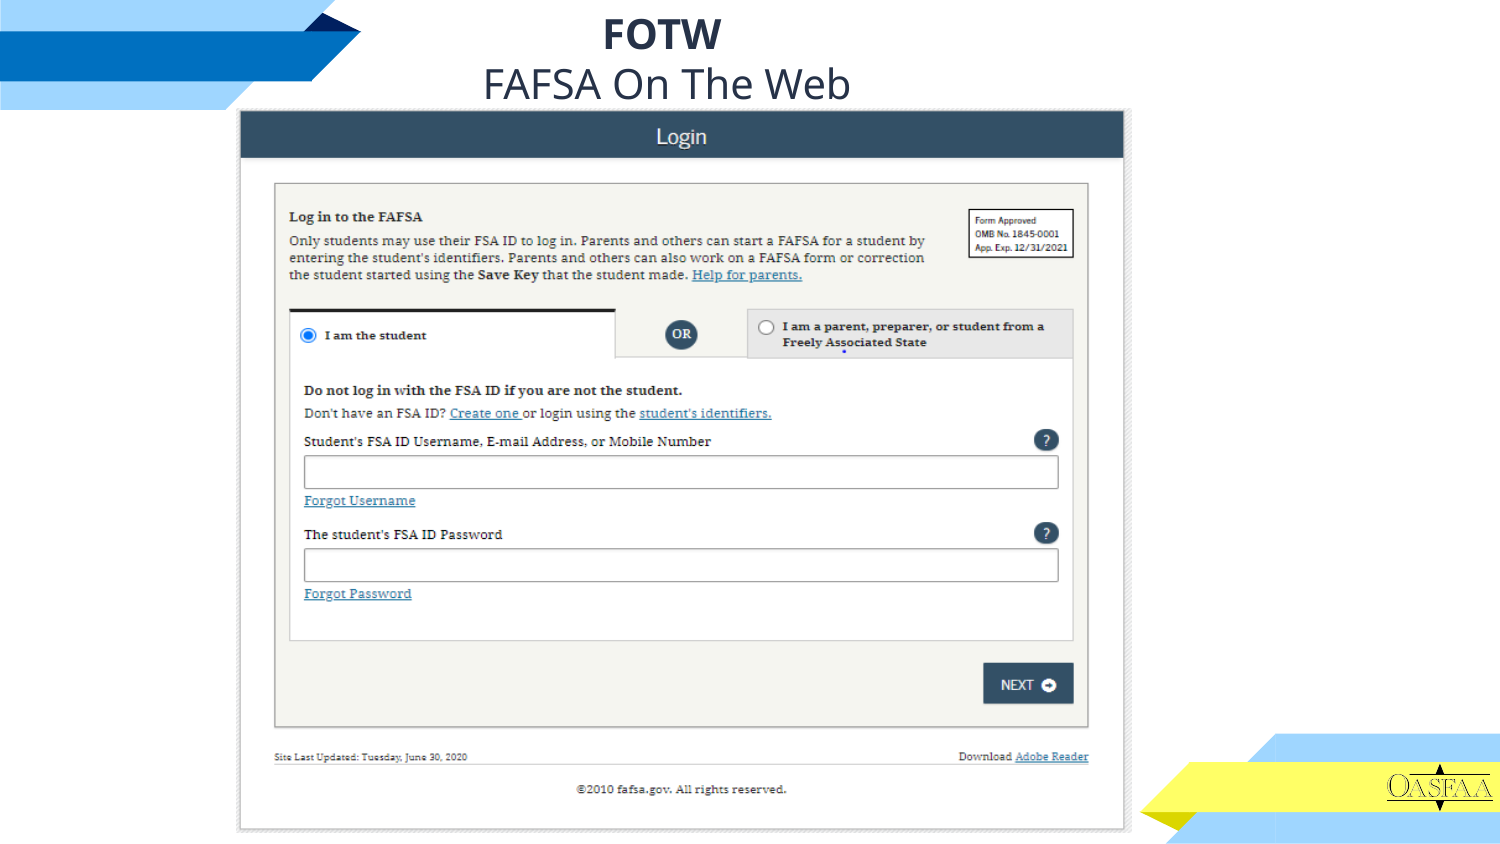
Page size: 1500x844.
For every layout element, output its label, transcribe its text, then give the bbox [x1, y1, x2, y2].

picture [236, 107, 1133, 833]
text_box FOTW FAFSA On The Web [290, 3, 1034, 106]
picture [1387, 763, 1493, 812]
